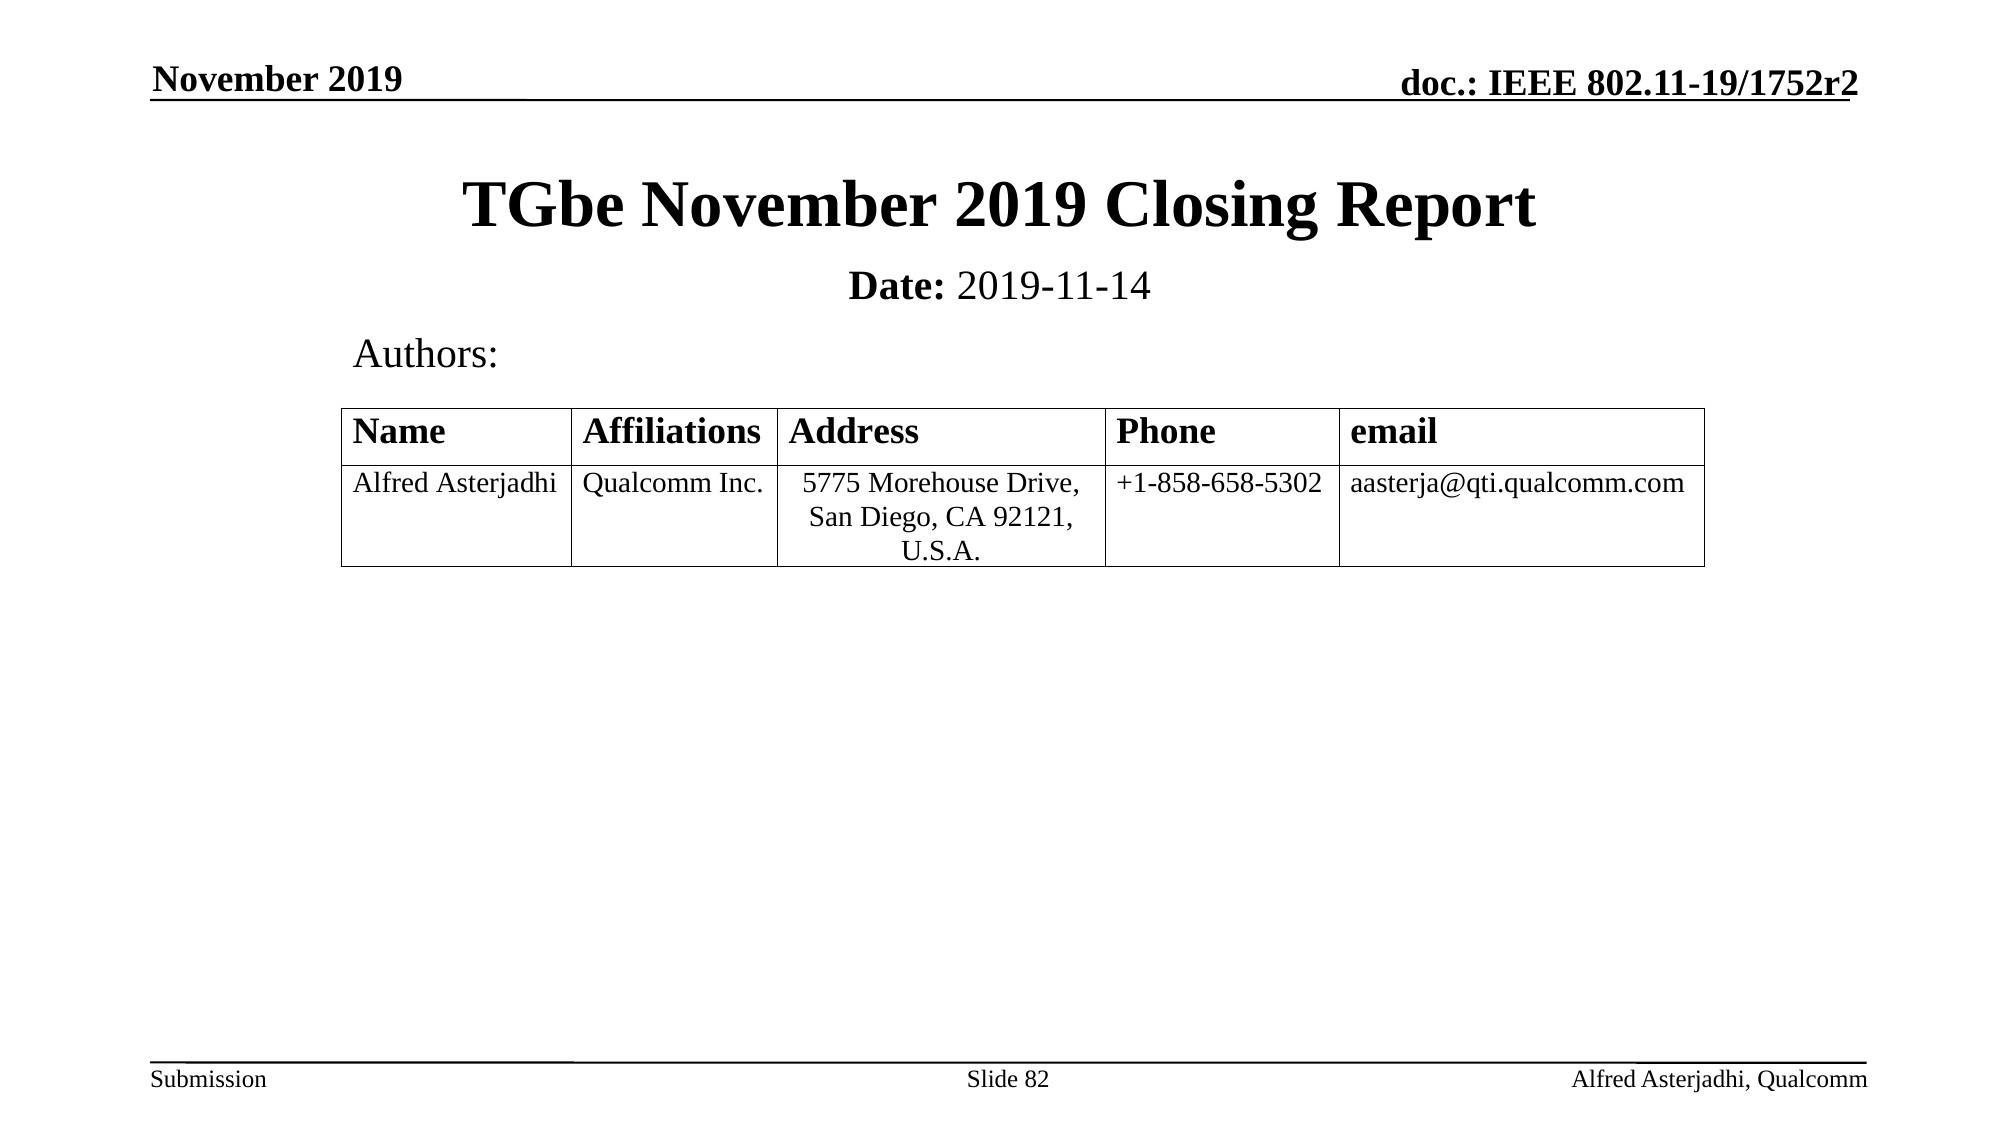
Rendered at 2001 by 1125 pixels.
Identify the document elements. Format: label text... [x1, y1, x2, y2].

slide_number Slide 82 [950, 1061, 1067, 1123]
title TGbe November 2019 Closing Report [362, 112, 1638, 249]
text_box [325, 407, 1727, 819]
text_box Authors: [337, 318, 575, 381]
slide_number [152, 54, 563, 100]
list Date: 2019-11-14 [362, 249, 1638, 316]
footer Alfred Asterjadhi, Qualcomm [1171, 1061, 1869, 1093]
